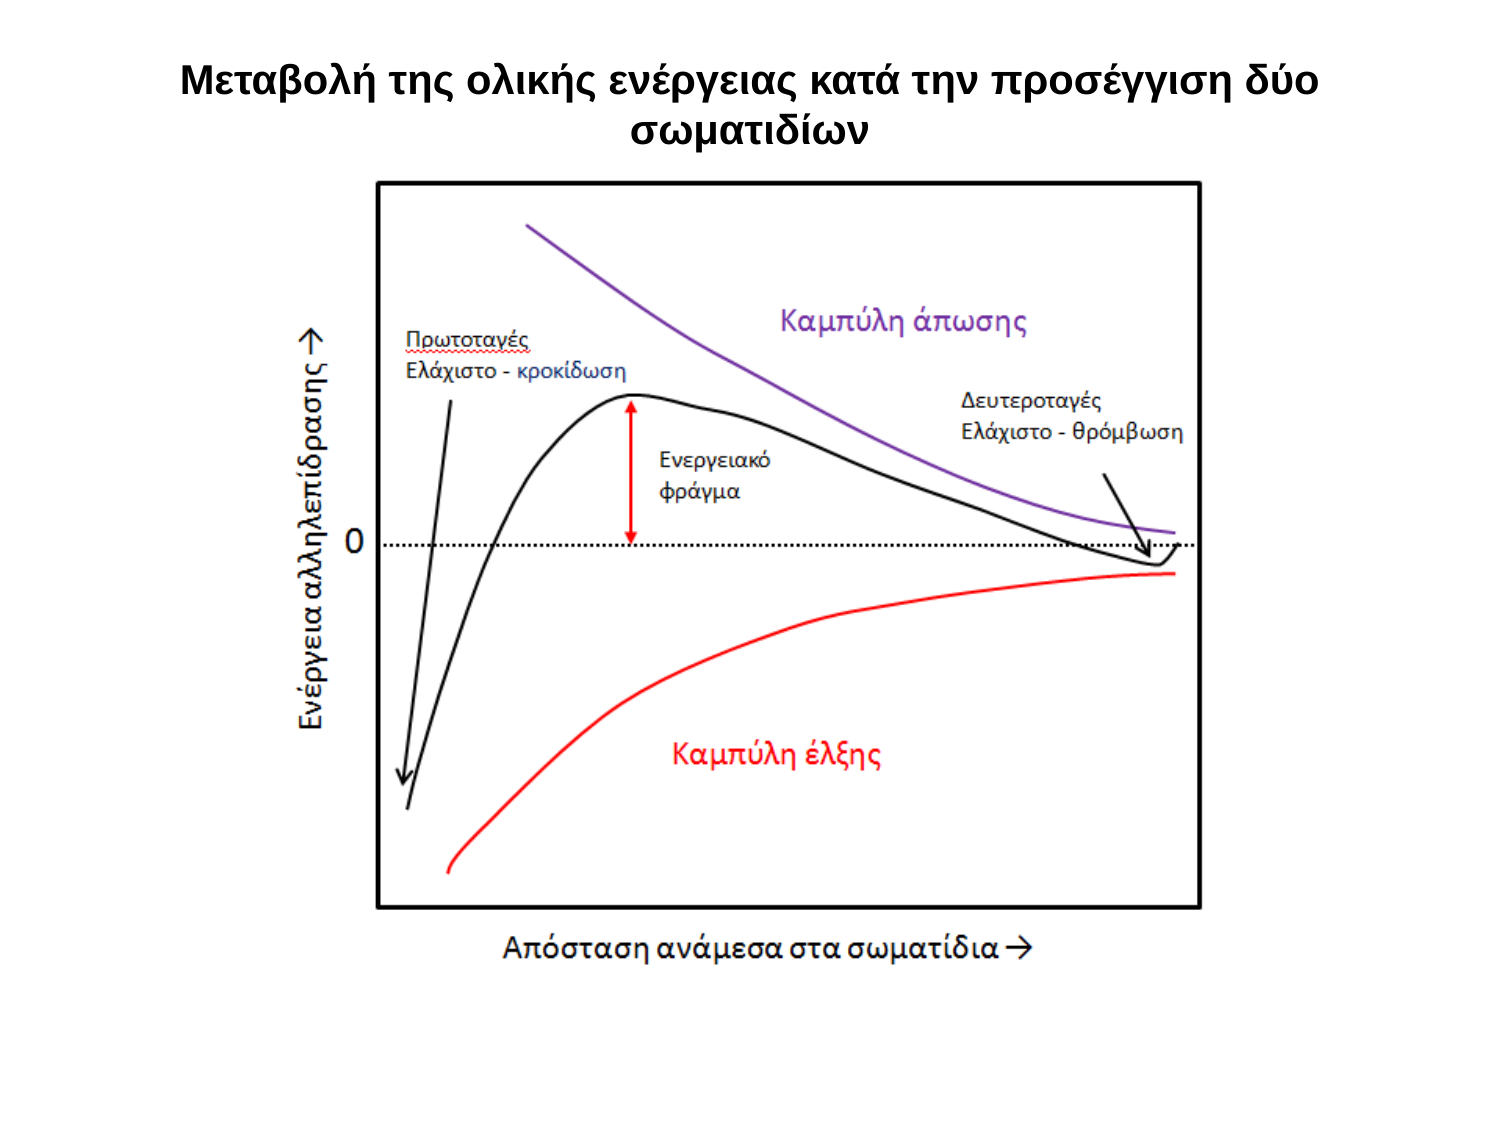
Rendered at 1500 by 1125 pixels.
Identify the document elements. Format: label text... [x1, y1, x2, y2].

title Μεταβολή της ολικής ενέργειας κατά την προσέγγιση δύο σωματιδίων [74, 44, 1426, 162]
picture [279, 153, 1221, 972]
